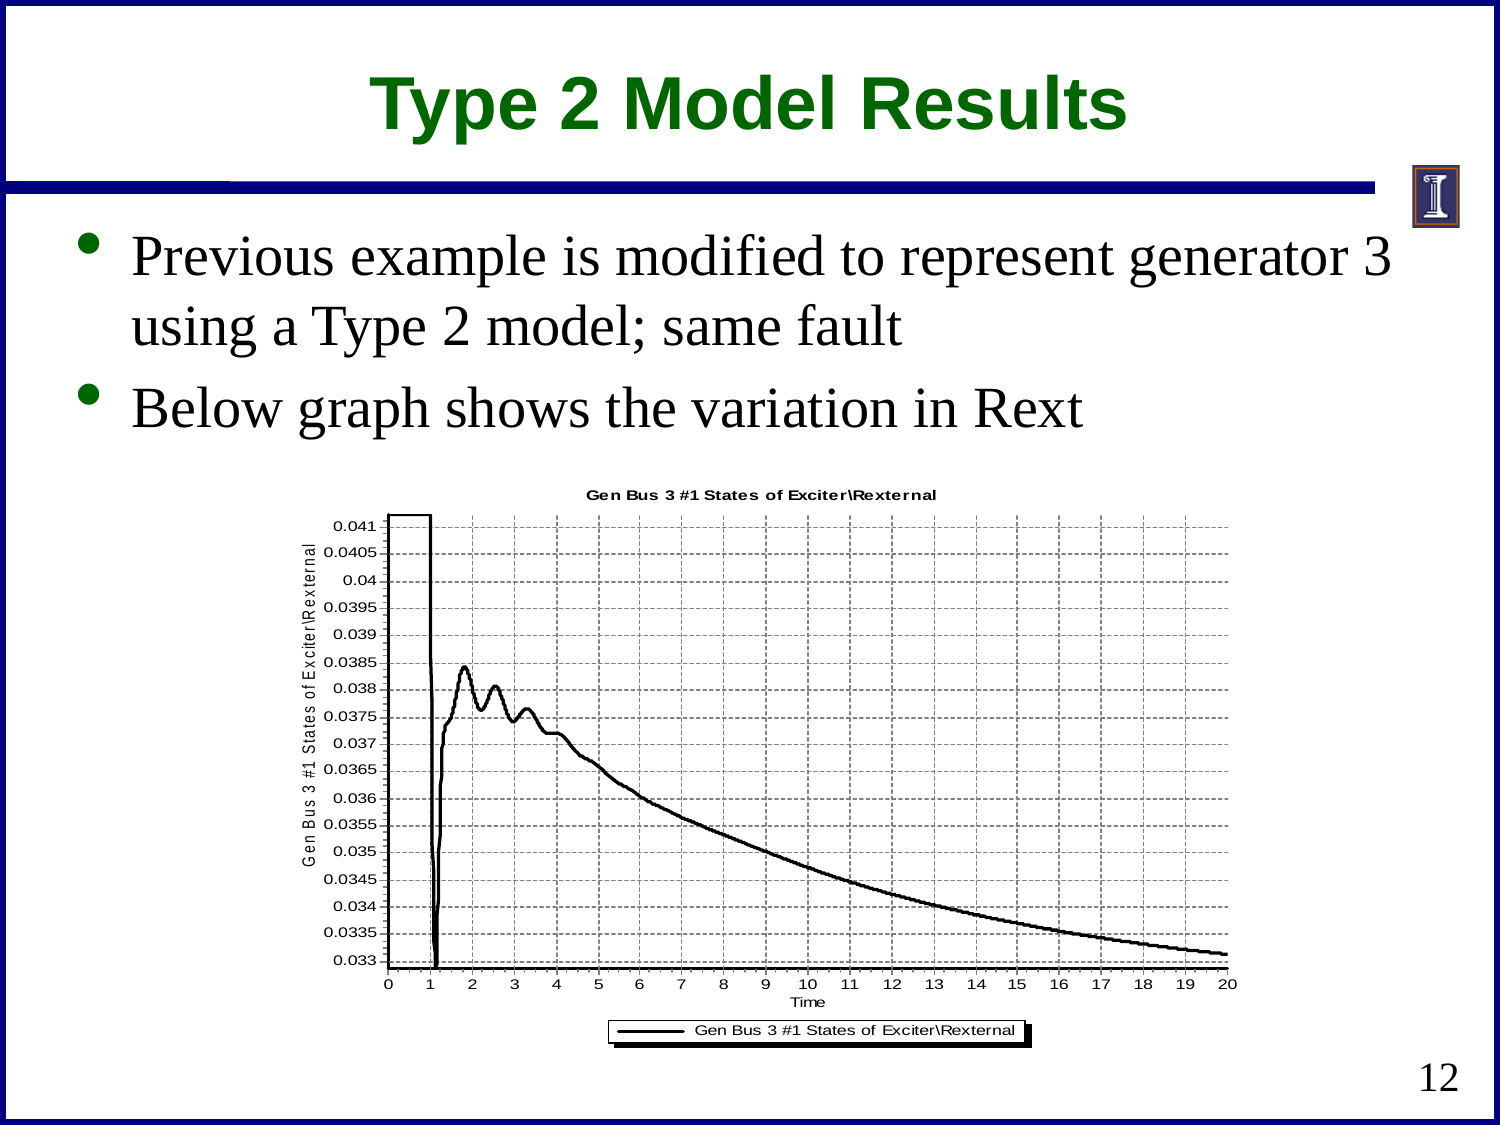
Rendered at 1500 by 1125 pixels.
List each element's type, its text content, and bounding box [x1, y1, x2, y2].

slide_number 12 [1162, 1037, 1476, 1113]
picture [266, 462, 1258, 1076]
list Previous example is modified to represent generator 3 using a Type 2 model; same fault Below graph shows the variation in Rext [60, 210, 1461, 650]
title Type 2 Model Results [112, 37, 1388, 163]
picture [1412, 165, 1460, 210]
